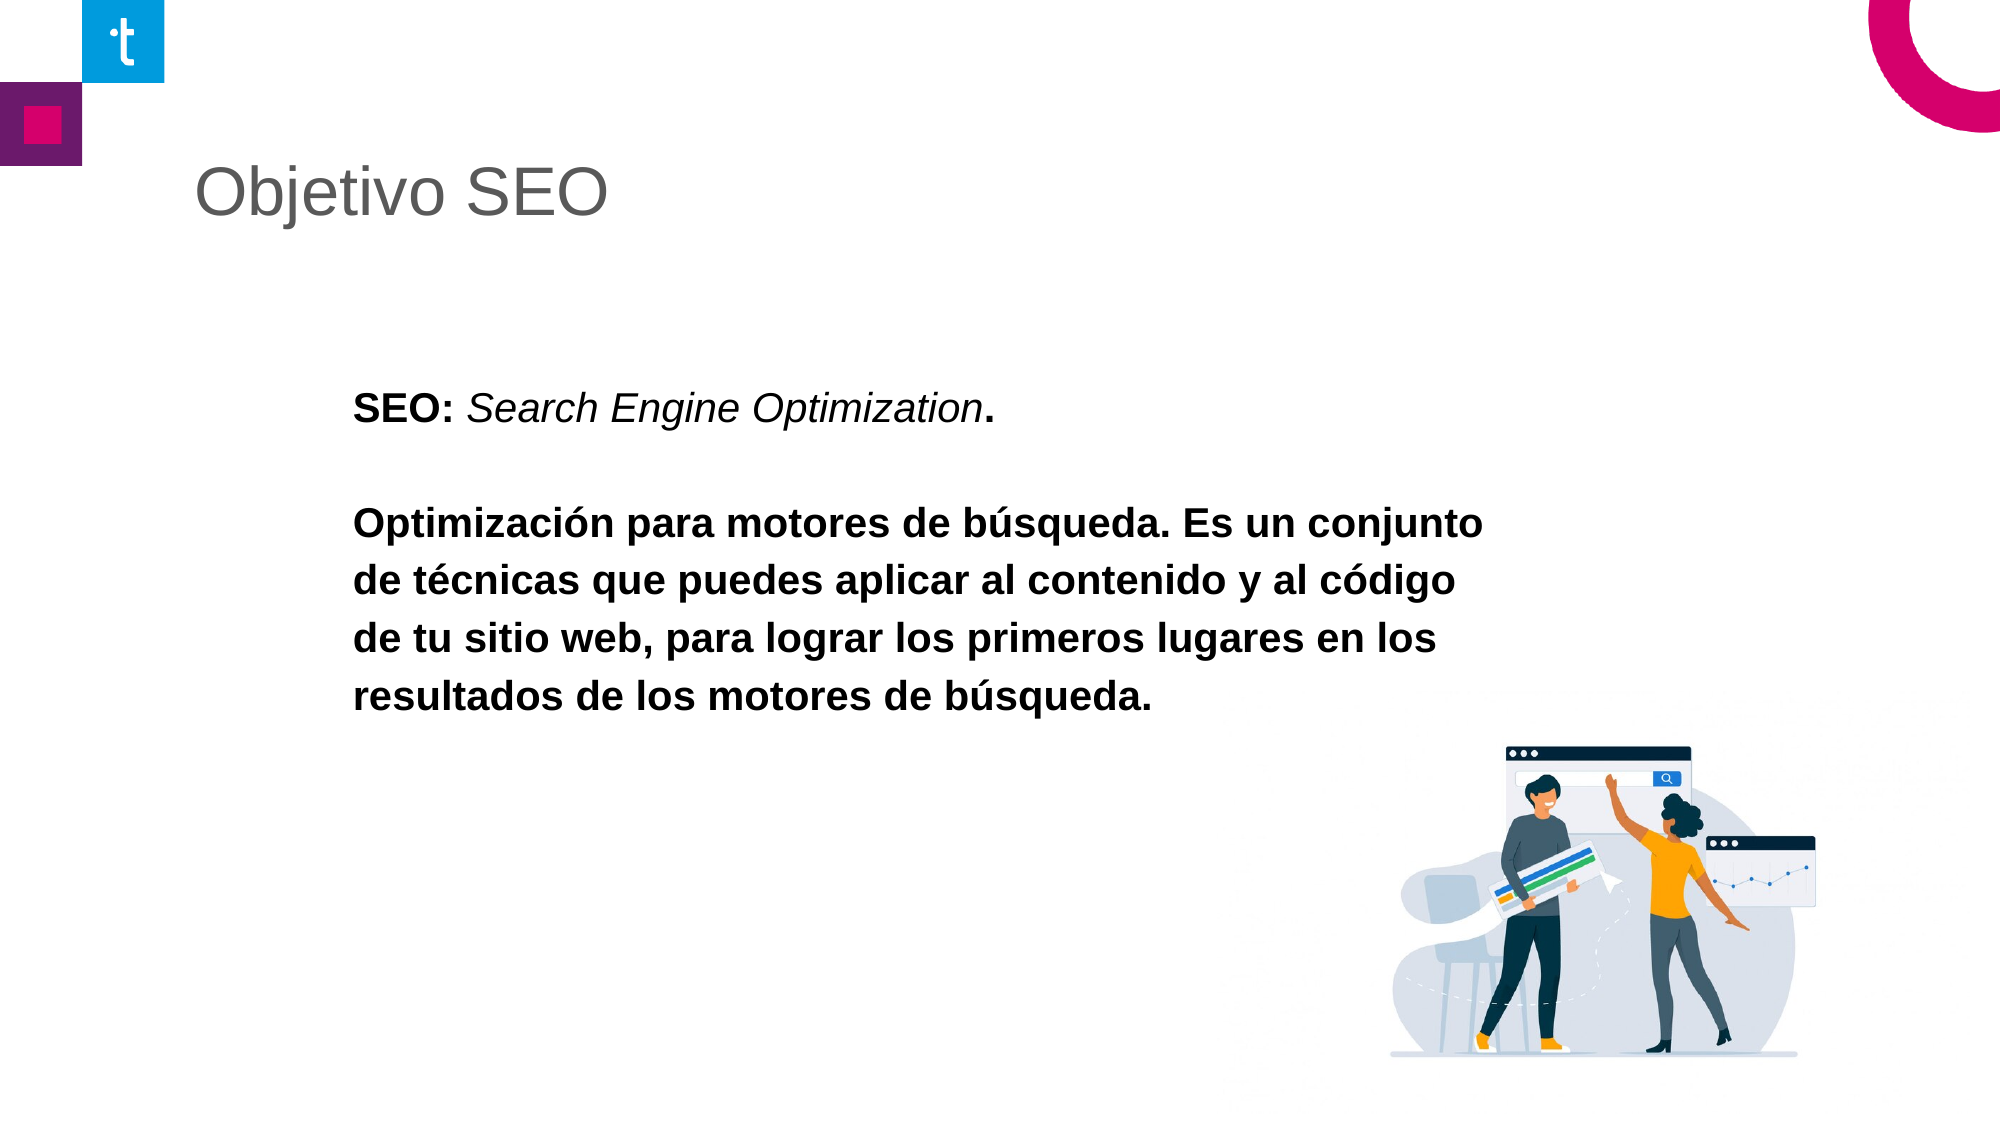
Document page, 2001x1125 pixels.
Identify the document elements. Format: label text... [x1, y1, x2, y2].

picture [0, 82, 83, 166]
text_box Objetivo SEO [179, 126, 1701, 237]
picture [1851, 0, 2000, 149]
picture [121, 19, 133, 65]
text_box SEO: Search Engine Optimization. Optimización para motores de búsqueda. Es un conjunto de técnicas que puedes aplicar al contenido y al código de tu sitio web, para lograr los primeros lugares en los resultados de los motores de búsqueda. [337, 365, 1525, 726]
picture [1217, 690, 1970, 1114]
